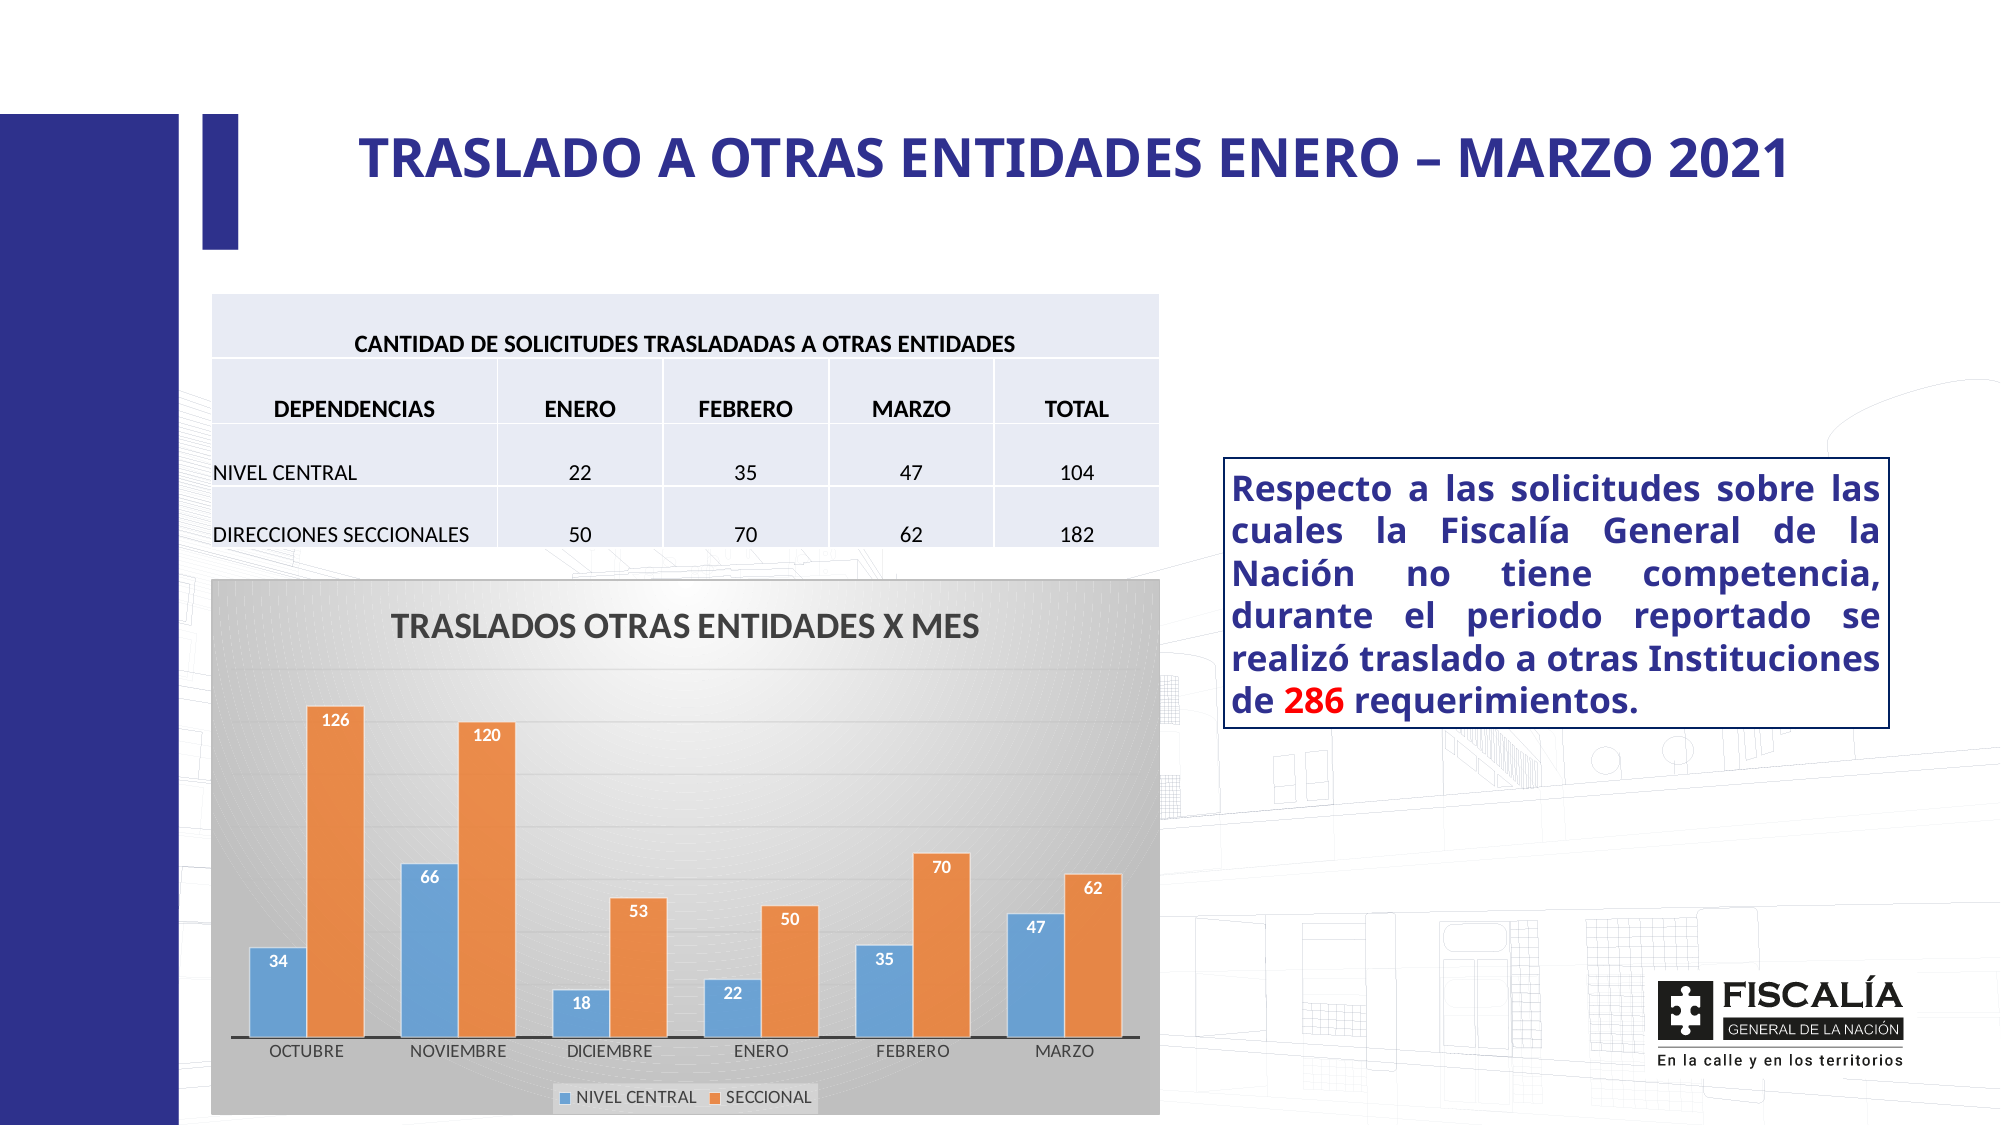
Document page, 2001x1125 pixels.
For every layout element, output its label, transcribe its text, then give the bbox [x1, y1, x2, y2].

table_cell 104 [995, 424, 1159, 485]
table_cell FEBRERO [664, 359, 828, 423]
table_cell 47 [830, 424, 993, 485]
table_cell 182 [995, 487, 1159, 547]
table_cell 22 [498, 424, 662, 485]
table_cell 50 [498, 487, 662, 547]
text_box Respecto a las solicitudes sobre las cuales la Fiscalía General de la Nación no tiene competencia, durante el periodo reportado se realizó traslado a otras Instituciones de 286 requerimientos. [1223, 457, 1890, 729]
table_cell ENERO [498, 359, 662, 423]
text_box TRASLADO A OTRAS ENTIDADES ENERO – MARZO 2021 [263, 115, 1889, 256]
table_cell DEPENDENCIAS [212, 359, 497, 423]
table_cell 70 [664, 487, 828, 547]
table_cell 35 [664, 424, 828, 485]
table_header CANTIDAD DE SOLICITUDES TRASLADADAS A OTRAS ENTIDADES [212, 294, 1159, 357]
table_cell TOTAL [995, 359, 1159, 423]
table_cell NIVEL CENTRAL [212, 424, 497, 485]
picture [0, 0, 2001, 1125]
table_cell MARZO [830, 359, 993, 423]
table_cell 62 [830, 487, 993, 547]
table_cell DIRECCIONES SECCIONALES [212, 487, 497, 547]
chart [211, 579, 1161, 1115]
